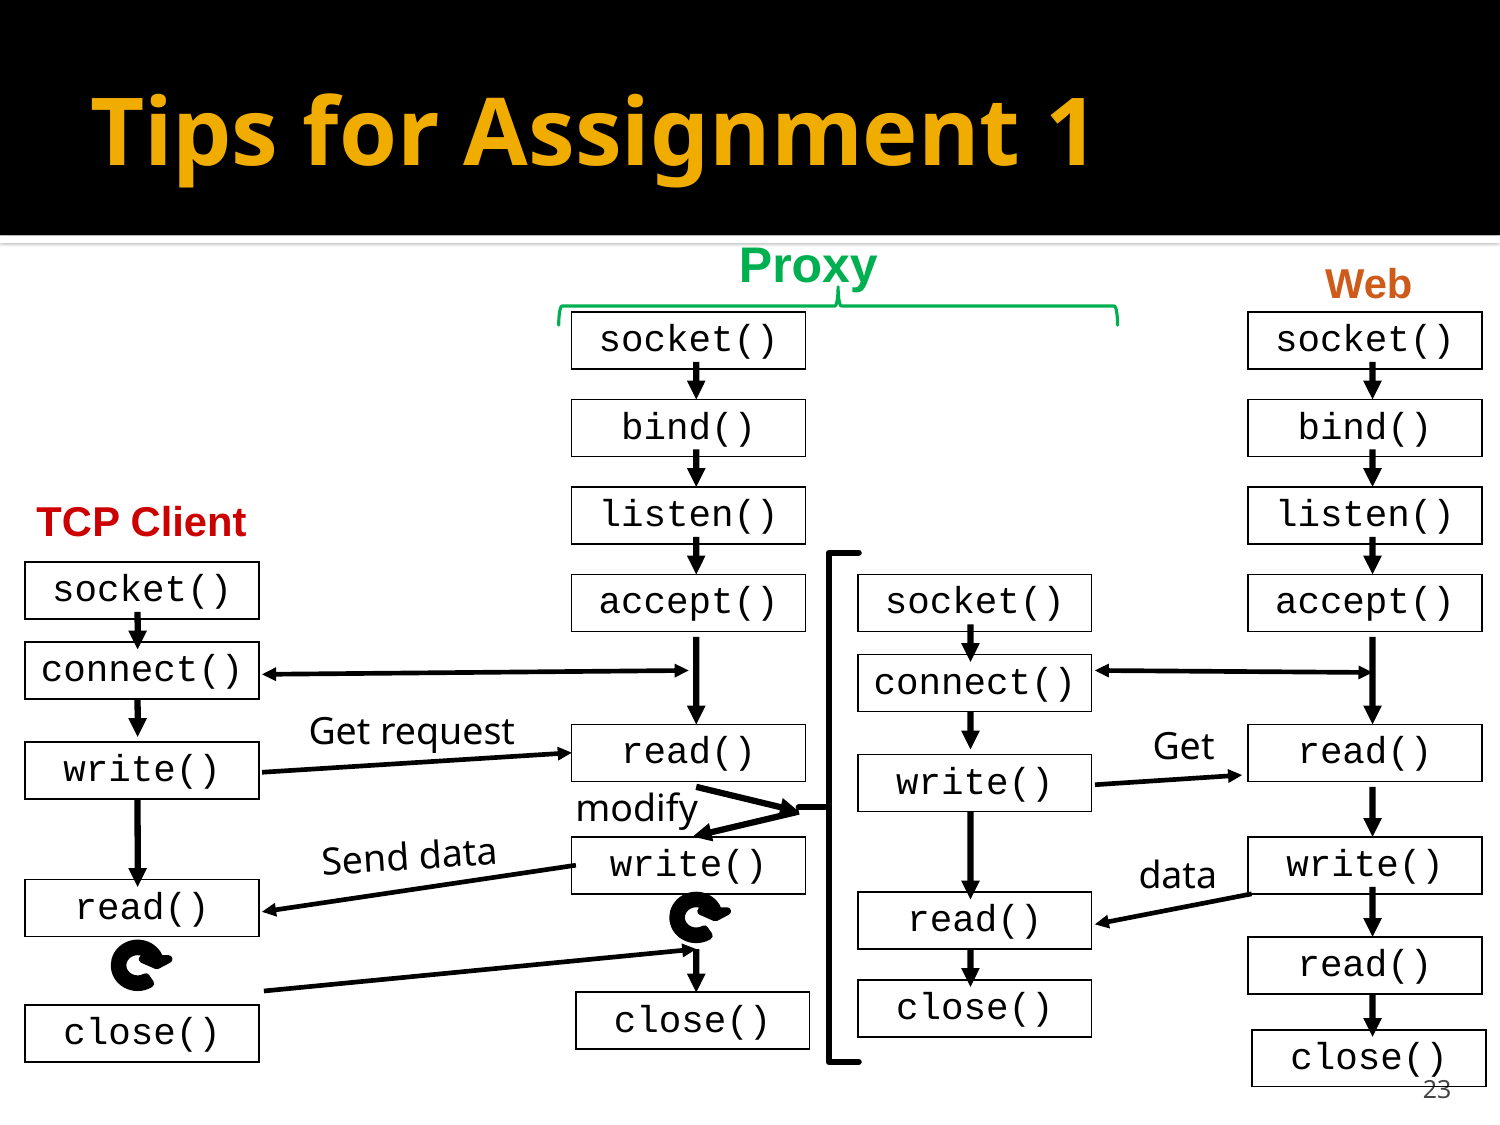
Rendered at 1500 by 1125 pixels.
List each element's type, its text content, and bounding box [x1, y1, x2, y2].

text_box [1366, 361, 1379, 400]
text_box close() [857, 979, 1092, 1037]
slide_number 23 [1345, 1087, 1467, 1108]
text_box [714, 791, 799, 814]
text_box Send data [304, 818, 514, 892]
text_box close() [1252, 1029, 1487, 1087]
text_box [1366, 673, 1379, 725]
text_box [1366, 536, 1379, 575]
text_box read() [1248, 724, 1482, 782]
text_box Get [1137, 714, 1230, 775]
text_box listen() [571, 486, 806, 544]
text_box write() [571, 836, 806, 894]
text_box socket() [571, 326, 806, 369]
text_box [690, 449, 703, 487]
text_box accept() [1248, 574, 1482, 632]
text_box accept() [571, 574, 806, 632]
text_box read() [25, 879, 259, 937]
text_box [1366, 786, 1379, 837]
text_box [558, 286, 1119, 326]
text_box [110, 939, 173, 992]
text_box modify [560, 776, 714, 837]
text_box socket() [25, 561, 259, 619]
text_box read() [571, 724, 806, 782]
text_box connect() [25, 641, 259, 699]
text_box read() [1248, 936, 1482, 994]
title Tips for Assignment 1 [75, 24, 1425, 231]
text_box TCP Client [21, 486, 262, 552]
text_box [531, 747, 572, 760]
text_box [1366, 993, 1379, 1037]
text_box [798, 552, 860, 1062]
text_box socket() [857, 574, 1092, 632]
text_box close() [575, 992, 810, 1050]
text_box bind() [1248, 399, 1482, 457]
text_box [262, 664, 689, 681]
text_box [964, 711, 977, 750]
text_box [1094, 770, 1243, 785]
text_box [1366, 886, 1379, 937]
text_box [690, 949, 703, 993]
text_box write() [25, 742, 259, 800]
text_box [263, 944, 697, 992]
text_box [1094, 904, 1201, 929]
text_box write() [857, 754, 1092, 812]
text_box bind() [571, 399, 806, 457]
text_box Proxy [646, 224, 971, 300]
text_box [262, 881, 471, 917]
text_box write() [1248, 836, 1482, 894]
text_box listen() [1248, 486, 1482, 544]
text_box [964, 811, 977, 900]
text_box [690, 361, 703, 400]
text_box Web [1310, 249, 1428, 315]
text_box connect() [857, 654, 1092, 712]
text_box [669, 891, 731, 944]
text_box read() [857, 892, 1092, 950]
text_box [964, 624, 977, 654]
text_box socket() [1248, 311, 1482, 369]
text_box [690, 636, 703, 725]
text_box close() [25, 1004, 259, 1062]
text_box [131, 611, 144, 641]
text_box data [1123, 843, 1232, 904]
text_box Get request [293, 699, 531, 760]
text_box [1366, 449, 1379, 487]
text_box [964, 949, 977, 987]
text_box [1094, 664, 1373, 679]
text_box [690, 536, 703, 575]
text_box [131, 699, 144, 737]
text_box [131, 799, 144, 887]
